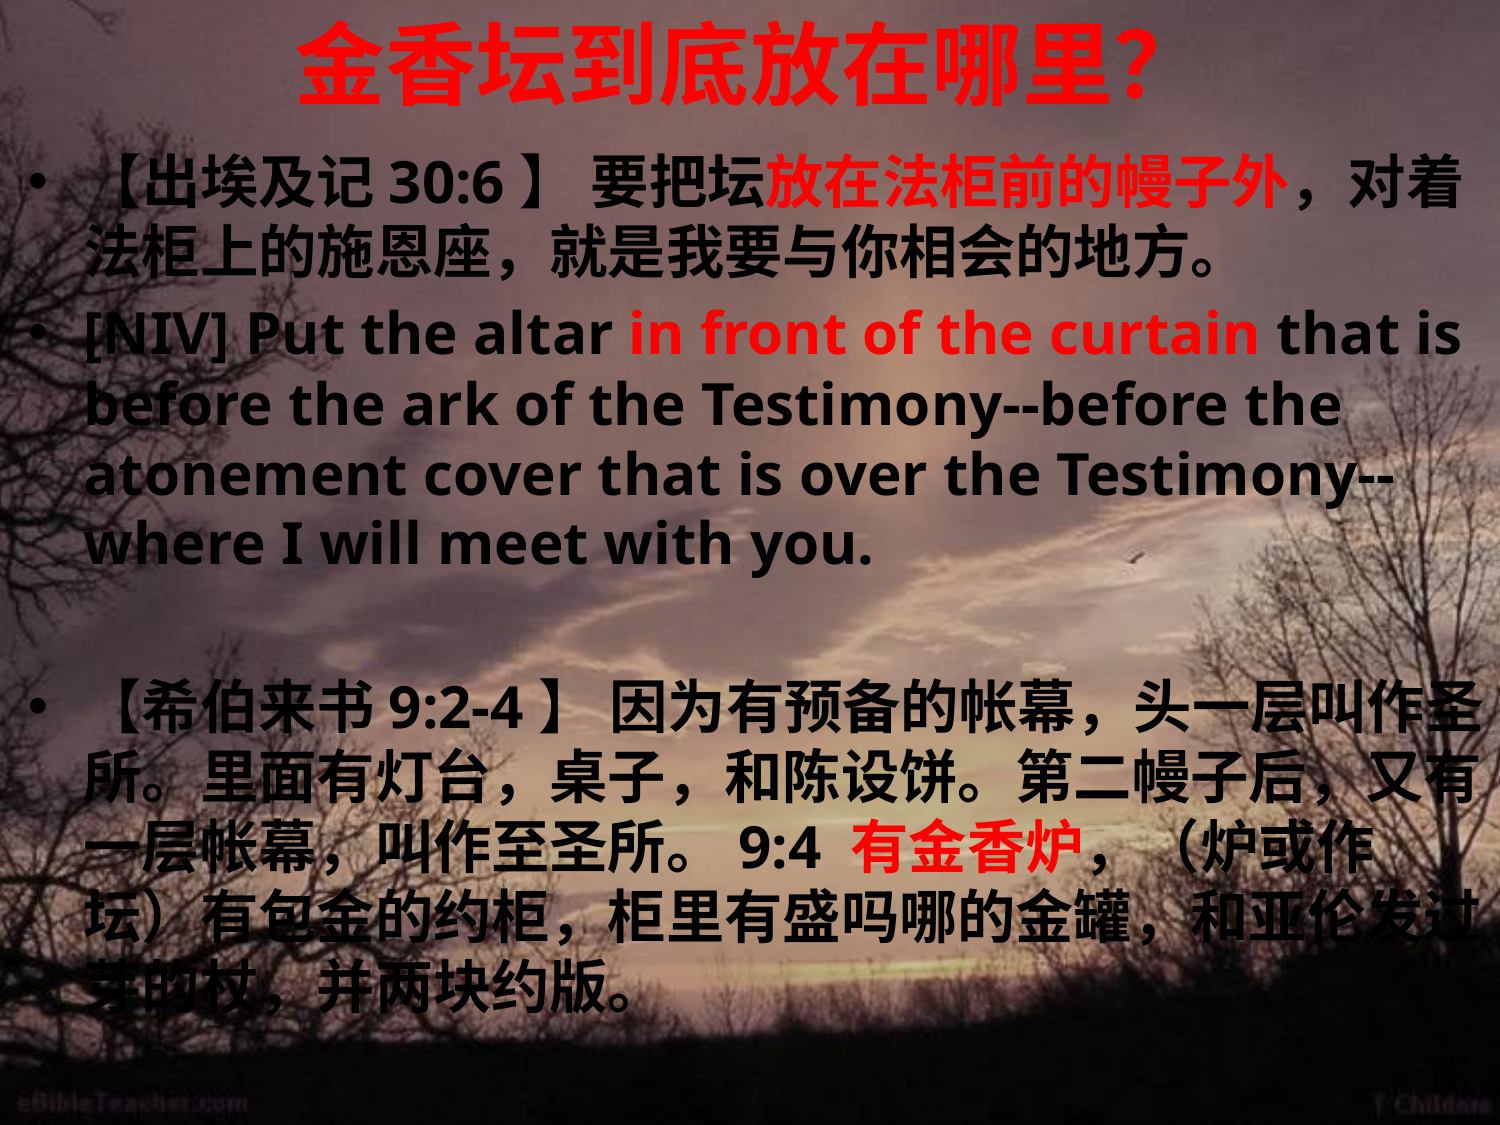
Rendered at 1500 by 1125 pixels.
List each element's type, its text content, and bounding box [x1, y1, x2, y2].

list 【出埃及记30:6】 要把坛放在法柜前的幔子外，对着法柜上的施恩座，就是我要与你相会的地方。 [NIV] Put the altar in front of the curtain that is before the ark of the Testimony--before the atonement cover that is over the Testimony--where I will meet with you. 【希伯来书9:2-4】 因为有预备的帐幕，头一层叫作圣所。里面有灯台，桌子，和陈设饼。第二幔子后，又有一层帐幕，叫作至圣所。9:4 有金香炉，（炉或作坛）有包金的约柜，柜里有盛吗哪的金罐，和亚伦发过芽的杖，并两块约版。 [12, 137, 1500, 1100]
title 金香坛到底放在哪里？ [75, 0, 1425, 125]
picture [0, 0, 1500, 1125]
